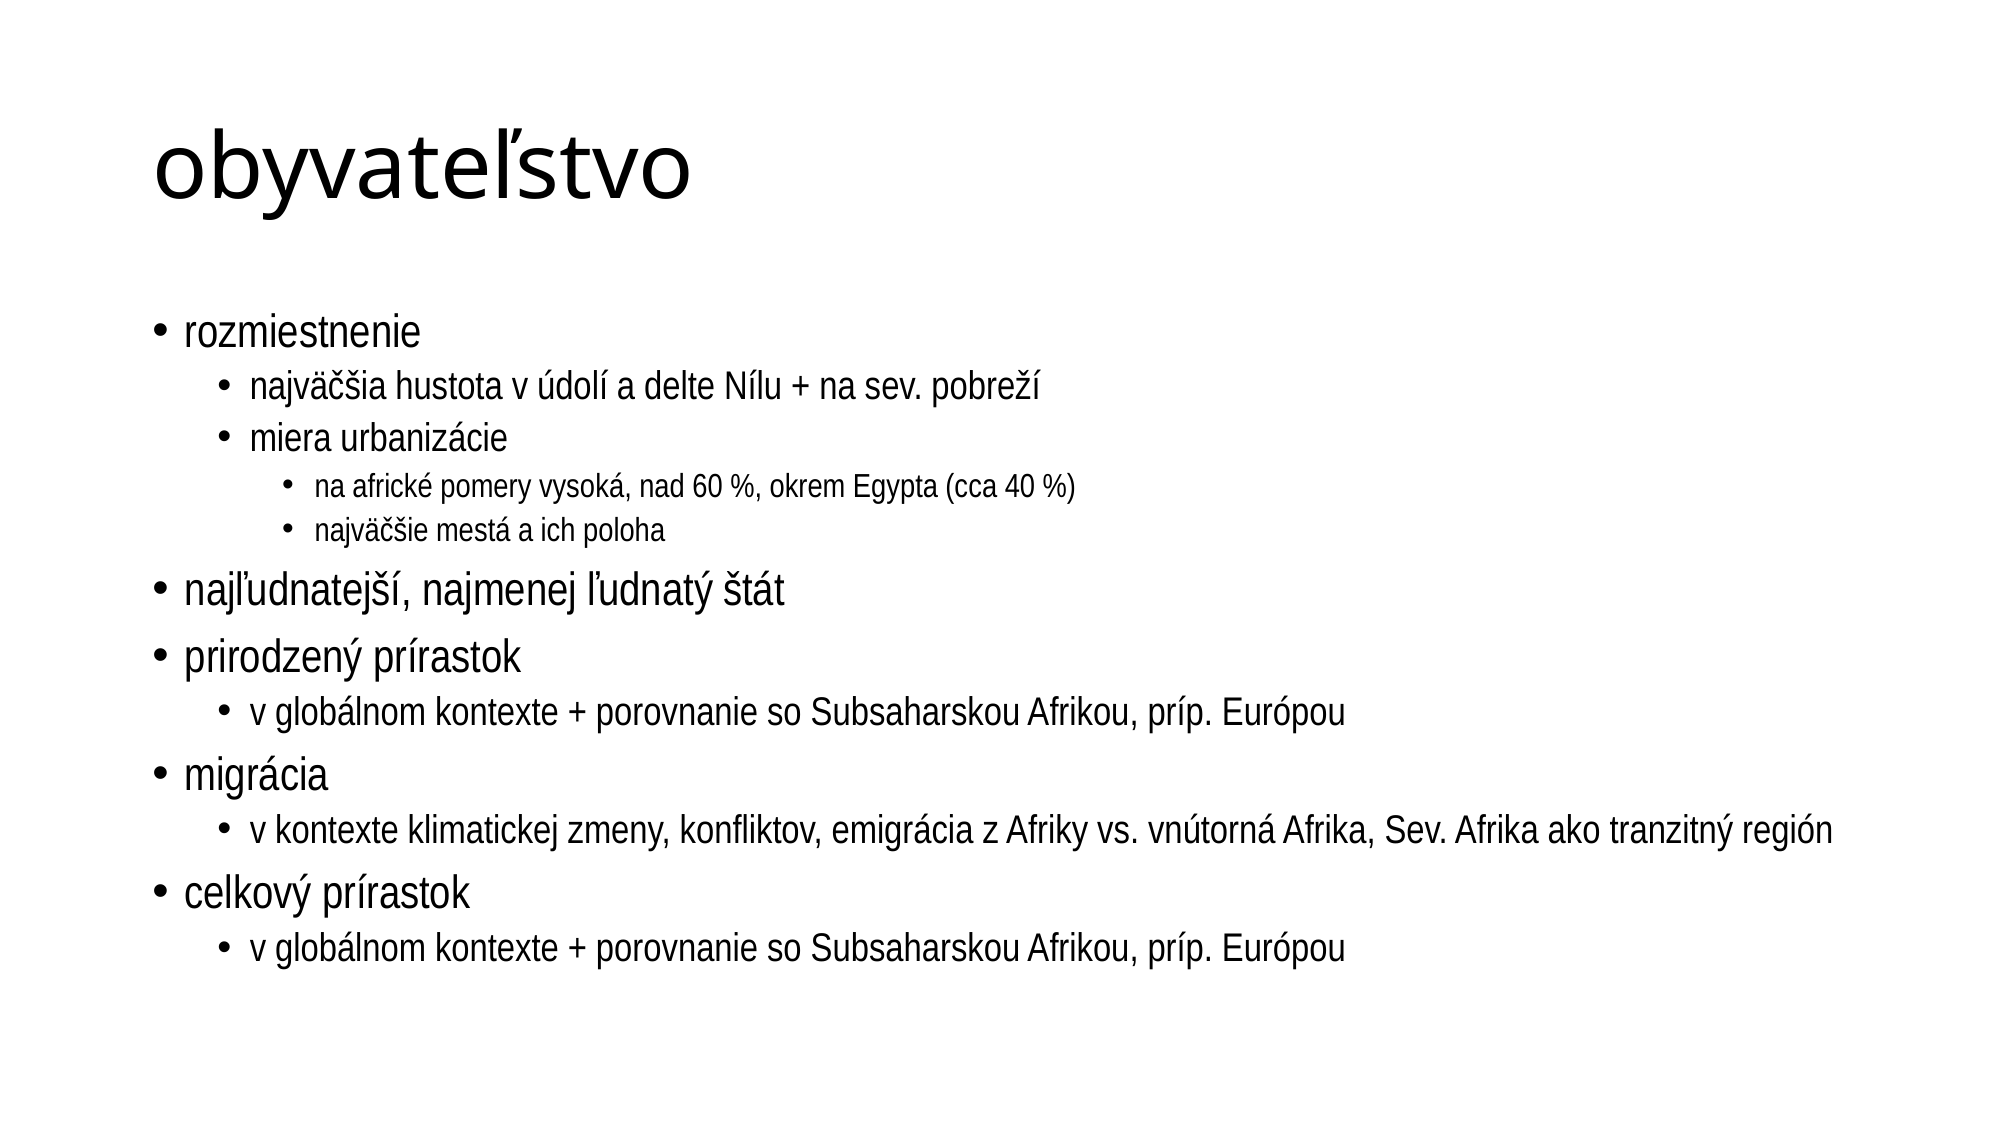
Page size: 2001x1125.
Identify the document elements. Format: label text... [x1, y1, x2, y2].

list rozmiestnenie najväčšia hustota v údolí a delte Nílu + na sev. pobreží miera urbanizácie na africké pomery vysoká, nad 60 %, okrem Egypta (cca 40 %) najväčšie mestá a ich poloha najľudnatejší, najmenej ľudnatý štát prirodzený prírastok v globálnom kontexte + porovnanie so Subsaharskou Afrikou, príp. Európou migrácia v kontexte klimatickej zmeny, konfliktov, emigrácia z Afriky vs. vnútorná Afrika, Sev. Afrika ako tranzitný región celkový prírastok v globálnom kontexte + porovnanie so Subsaharskou Afrikou, príp. Európou [137, 299, 1863, 1014]
title obyvateľstvo [137, 59, 1863, 278]
